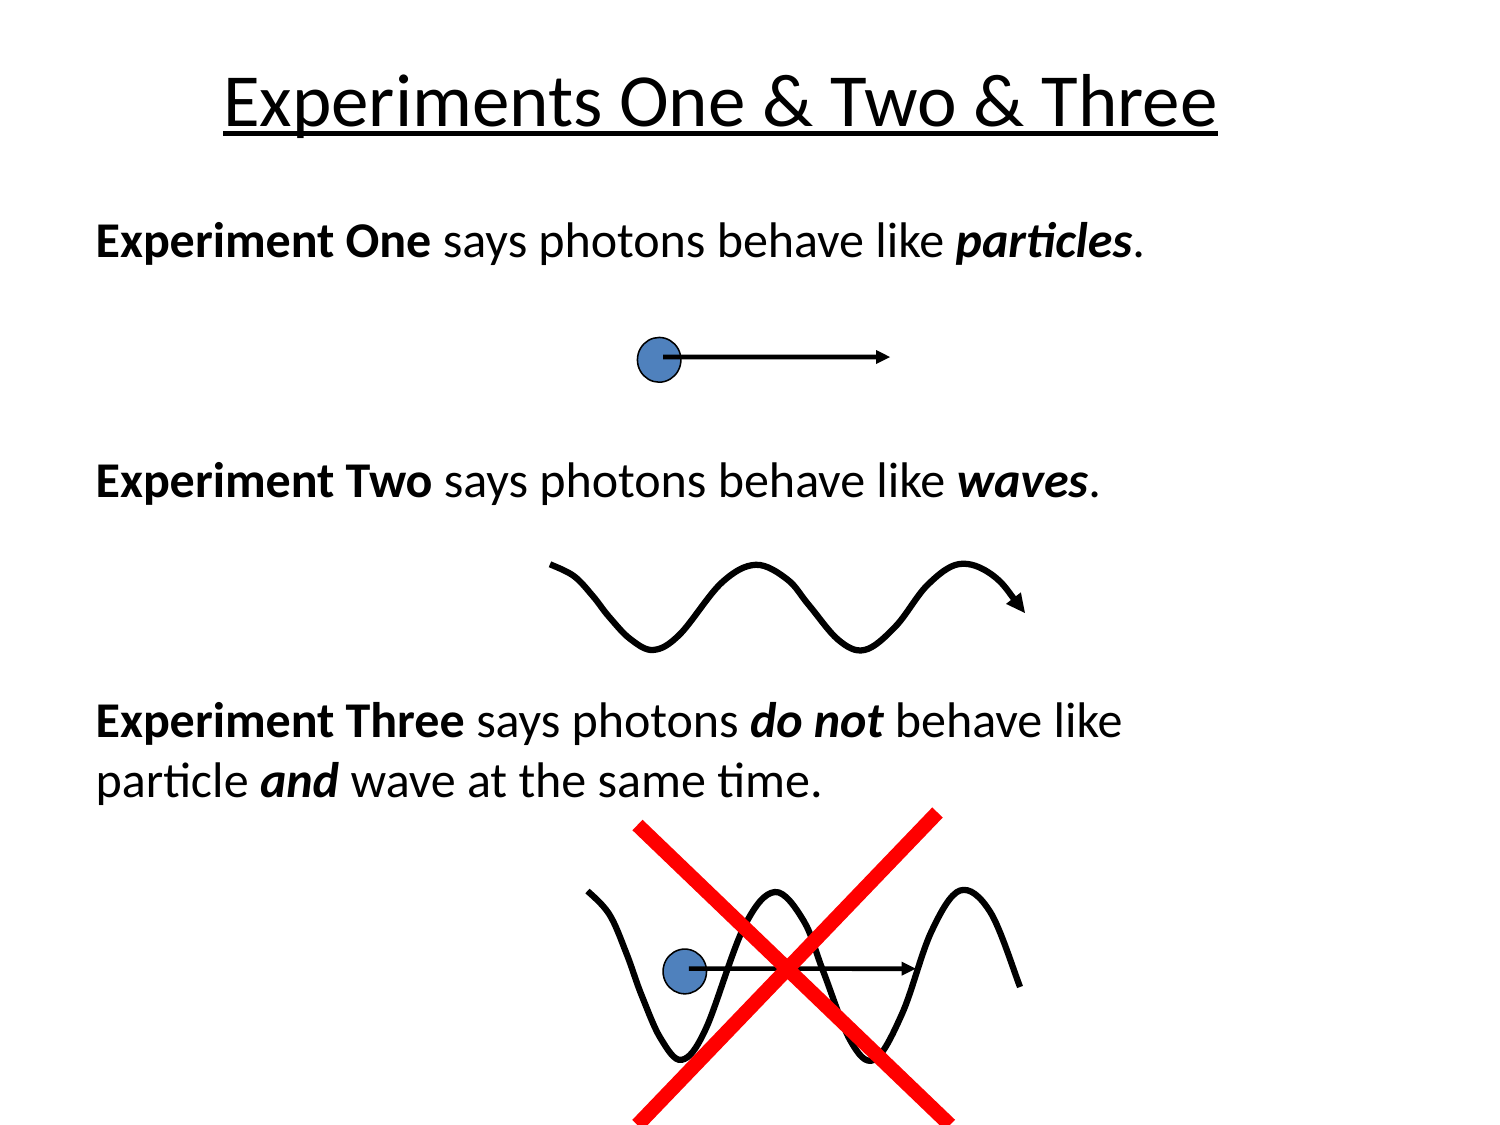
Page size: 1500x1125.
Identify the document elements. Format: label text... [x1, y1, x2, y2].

text_box [549, 563, 1025, 651]
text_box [954, 887, 1021, 1065]
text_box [637, 337, 891, 383]
text_box Experiment One says photons behave like particles. Experiment Two says photons behave like waves. Experiment Three says photons do not behave like particle and wave at the same time. [80, 199, 1160, 815]
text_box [630, 818, 944, 1119]
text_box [587, 887, 625, 1065]
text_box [946, 824, 951, 1125]
text_box Experiments One & Two & Three [208, 43, 1234, 149]
